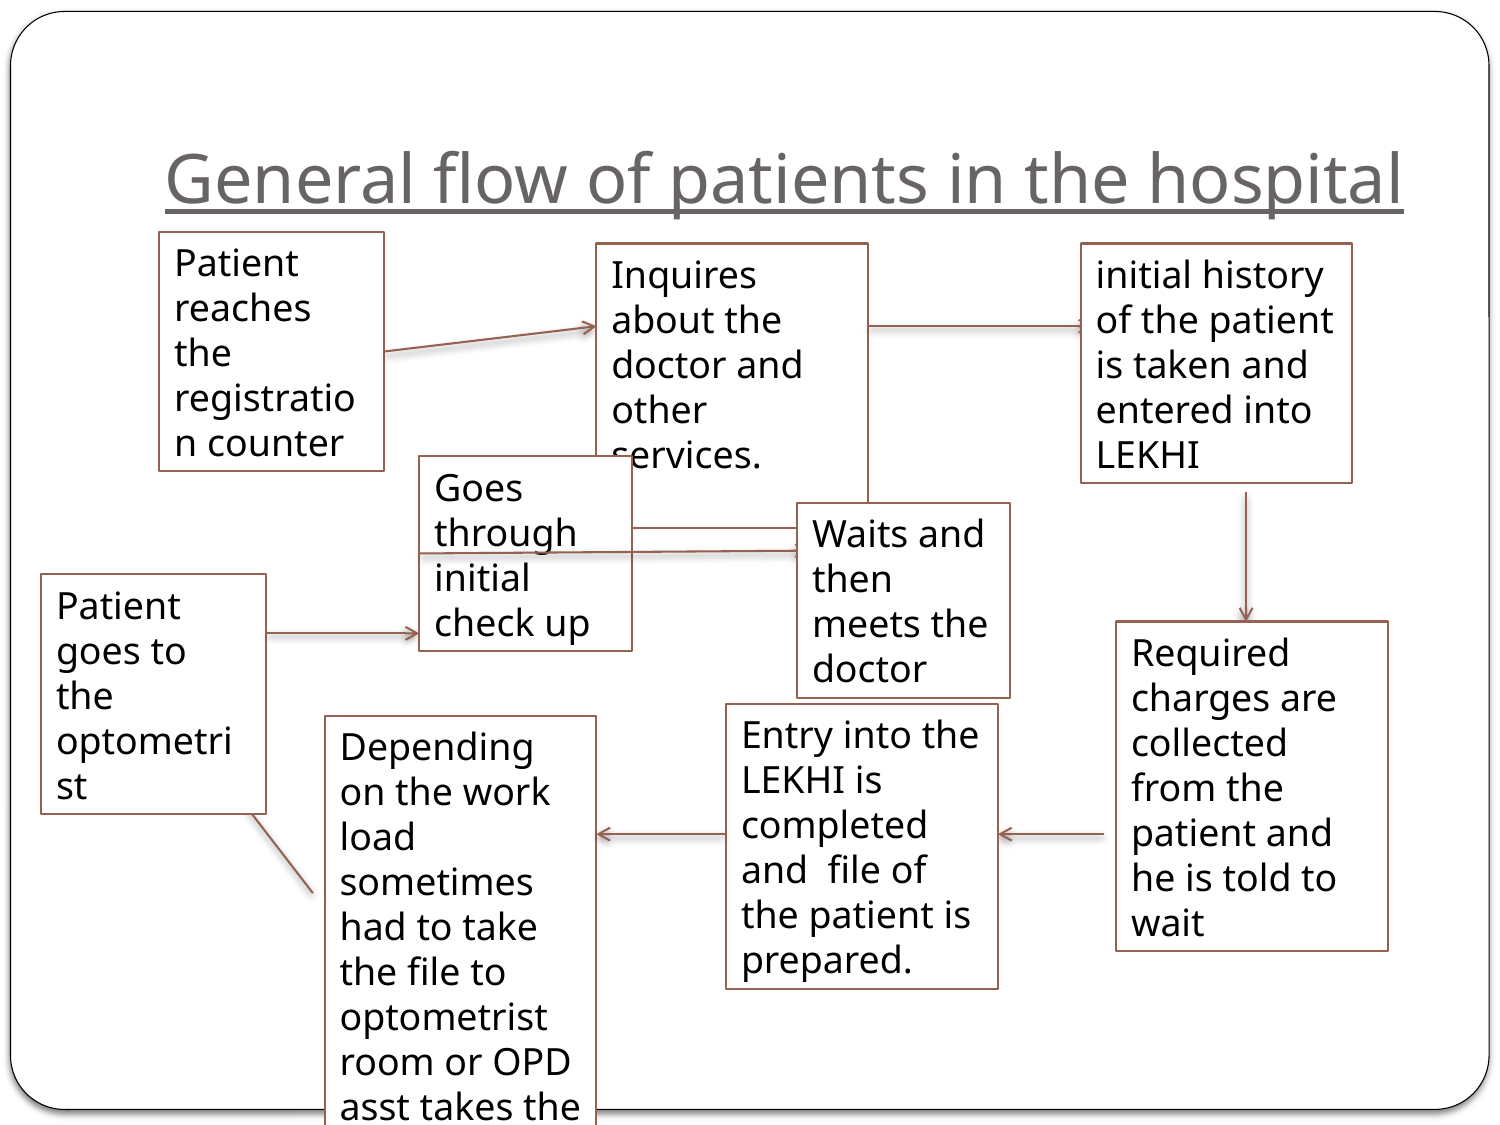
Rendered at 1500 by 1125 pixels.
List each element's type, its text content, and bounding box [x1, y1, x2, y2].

text_box Entry into the LEKHI is completed and file of the patient is prepared. [725, 703, 999, 990]
text_box Patient reaches the registration counter [158, 231, 385, 472]
text_box Waits and then meets the doctor [796, 502, 1011, 699]
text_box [383, 326, 597, 331]
text_box initial history of the patient is taken and entered into LEKHI [1080, 242, 1353, 484]
text_box Patient goes to the optometrist [40, 573, 267, 815]
text_box Required charges are collected from the patient and he is told to wait [1115, 620, 1389, 952]
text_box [631, 550, 810, 556]
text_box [194, 739, 314, 894]
text_box Goes through initial check up [418, 455, 633, 554]
text_box Inquires about the doctor and other services. [595, 242, 869, 529]
title General flow of patients in the hospital [150, 45, 1425, 233]
text_box Goes through initial check up [418, 561, 633, 652]
text_box Depending on the work load sometimes had to take the file to optometrist room or OPD asst takes the file themselves. [324, 715, 597, 1125]
